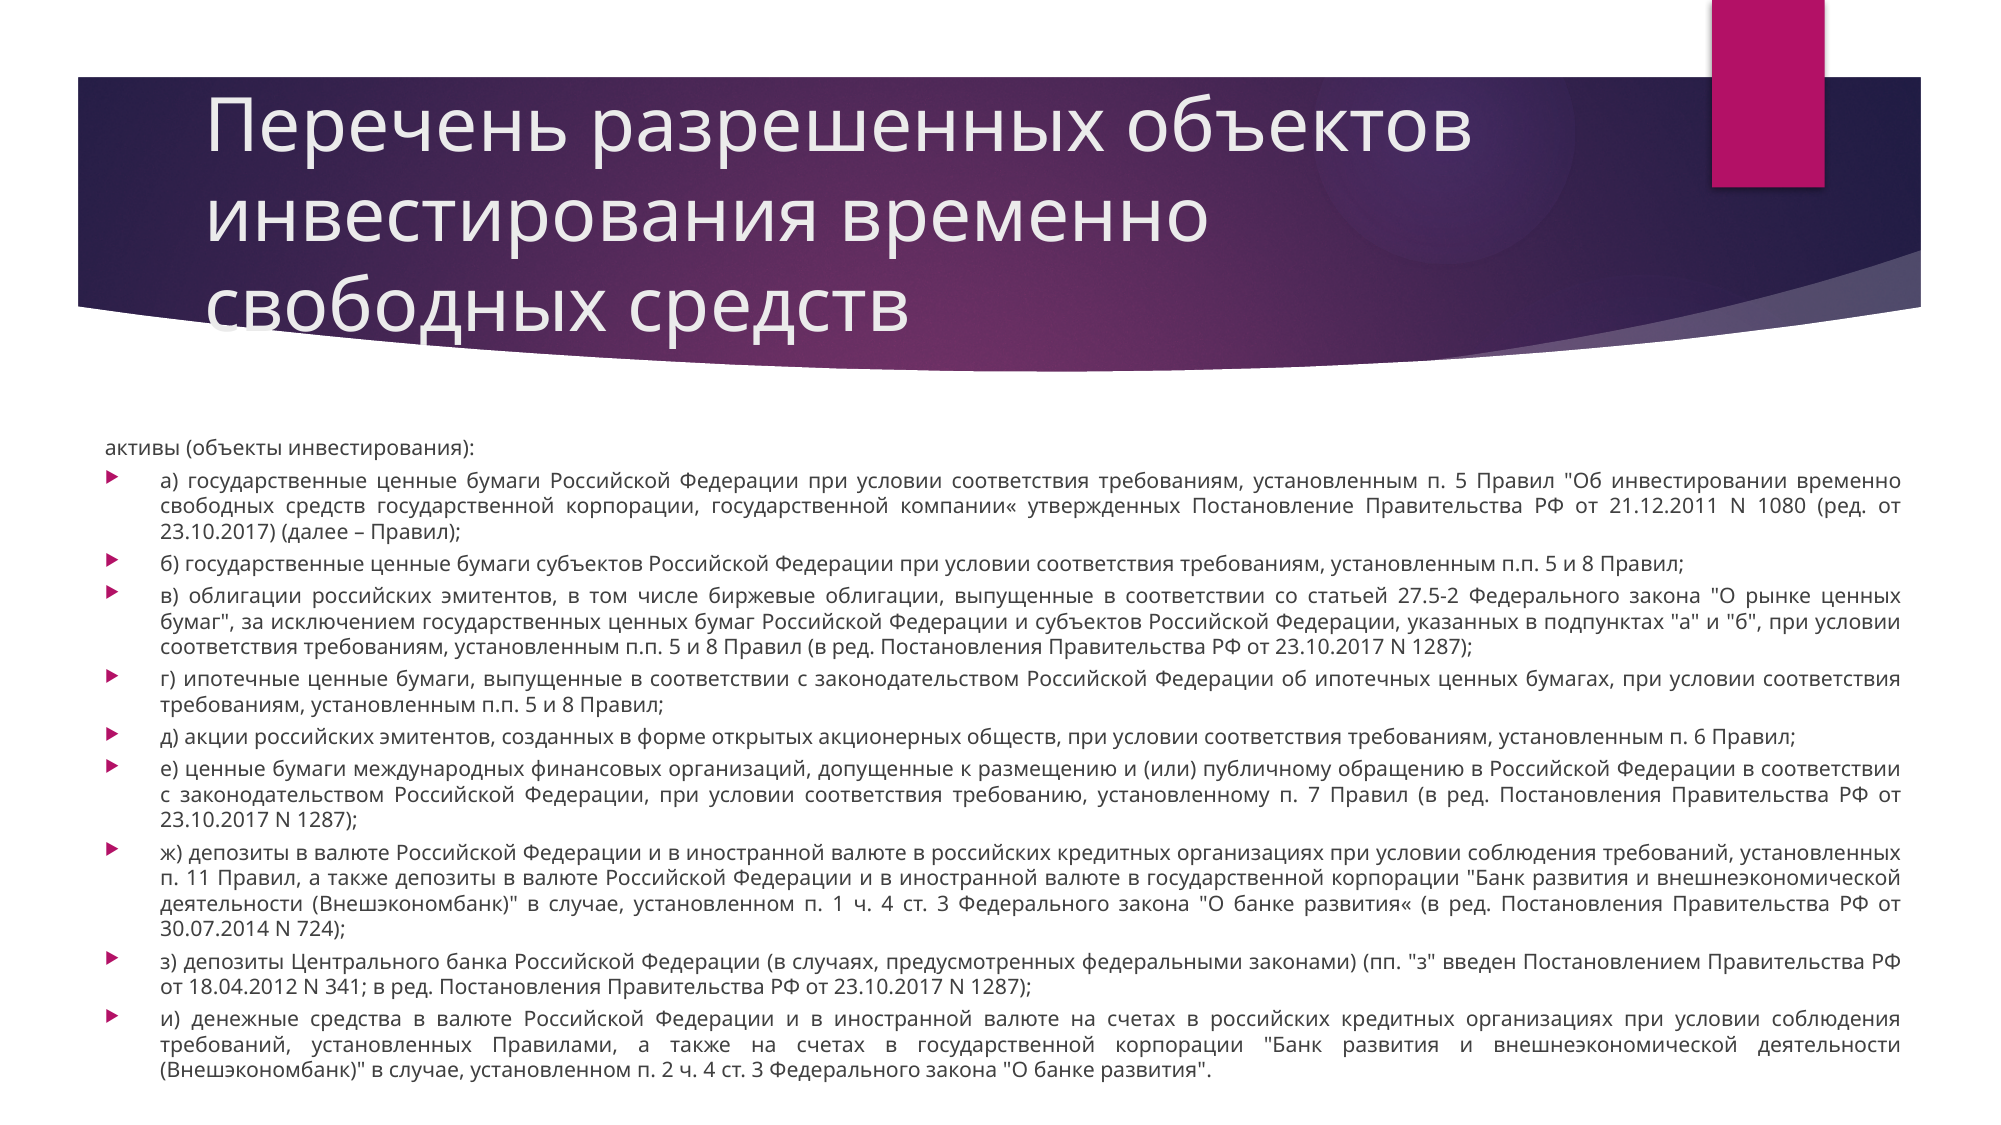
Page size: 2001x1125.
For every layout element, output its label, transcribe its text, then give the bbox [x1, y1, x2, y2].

title Перечень разрешенных объектов инвестирования временно свободных средств [189, 236, 1627, 276]
list активы (объекты инвестирования): а) государственные ценные бумаги Российской Федерации при условии соответствия требованиям, установленным п. 5 Правил "Об инвестировании временно свободных средств государственной корпорации, государственной компании« утвержденных Постановление Правительства РФ от 21.12.2011 N 1080 (ред. от 23.10.2017) (далее – Правил); б) государственные ценные бумаги субъектов Российской Федерации при условии соответствия требованиям, установленным п.п. 5 и 8 Правил; в) облигации российских эмитентов, в том числе биржевые облигации, выпущенные в соответствии со статьей 27.5-2 Федерального закона "О рынке ценных бумаг", за исключением государственных ценных бумаг Российской Федерации и субъектов Российской Федерации, указанных в подпунктах "а" и "б", при условии соответствия требованиям, установленным п.п. 5 и 8 Правил (в ред. Постановления Правительства РФ от 23.10.2017 N 1287); г) ипотечные ценные бумаги, выпущенные в соответствии с законодательством Российской Федерации об ипотечных ценных бумагах, при условии соответствия требованиям, установленным п.п. 5 и 8 Правил; д) акции российских эмитентов, созданных в форме открытых акционерных обществ, при условии соответствия требованиям, установленным п. 6 Правил; е) ценные бумаги международных финансовых организаций, допущенные к размещению и (или) публичному обращению в Российской Федерации в соответствии с законодательством Российской Федерации, при условии соответствия требованию, установленному п. 7 Правил (в ред. Постановления Правительства РФ от 23.10.2017 N 1287); ж) депозиты в валюте Российской Федерации и в иностранной валюте в российских кредитных организациях при условии соблюдения требований, установленных п. 11 Правил, а также депозиты в валюте Российской Федерации и в иностранной валюте в государственной корпорации "Банк развития и внешнеэкономической деятельности (Внешэкономбанк)" в случае, установленном п. 1 ч. 4 ст. 3 Федерального закона "О банке развития« (в ред. Постановления Правительства РФ от 30.07.2014 N 724); з) депозиты Центрального банка Российской Федерации (в случаях, предусмотренных федеральными законами) (пп. "з" введен Постановлением Правительства РФ от 18.04.2012 N 341; в ред. Постановления Правительства РФ от 23.10.2017 N 1287); и) денежные средства в валюте Российской Федерации и в иностранной валюте на счетах в российских кредитных организациях при условии соблюдения требований, установленных Правилами, а также на счетах в государственной корпорации "Банк развития и внешнеэкономической деятельности (Внешэкономбанк)" в случае, установленном п. 2 ч. 4 ст. 3 Федерального закона "О банке развития". [89, 427, 1917, 1104]
